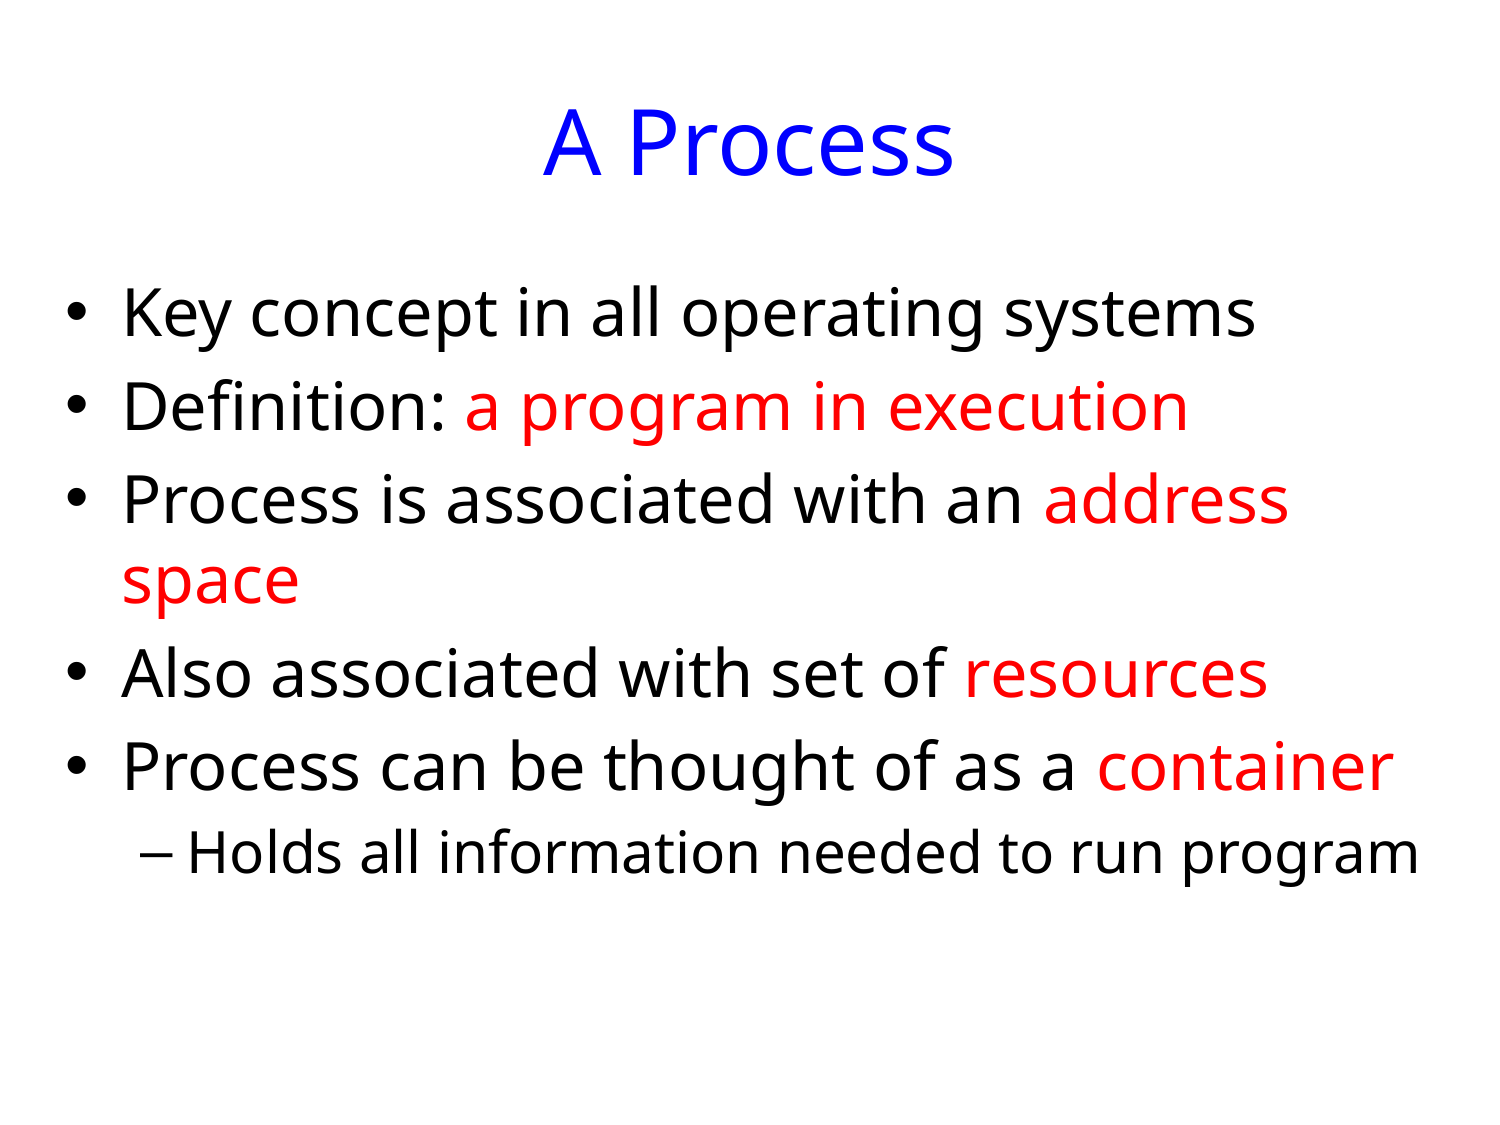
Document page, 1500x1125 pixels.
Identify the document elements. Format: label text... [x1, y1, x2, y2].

list Key concept in all operating systems Definition: a program in execution Process is associated with an address space Also associated with set of resources Process can be thought of as a container Holds all information needed to run program [50, 262, 1500, 1005]
title A Process [75, 45, 1425, 233]
